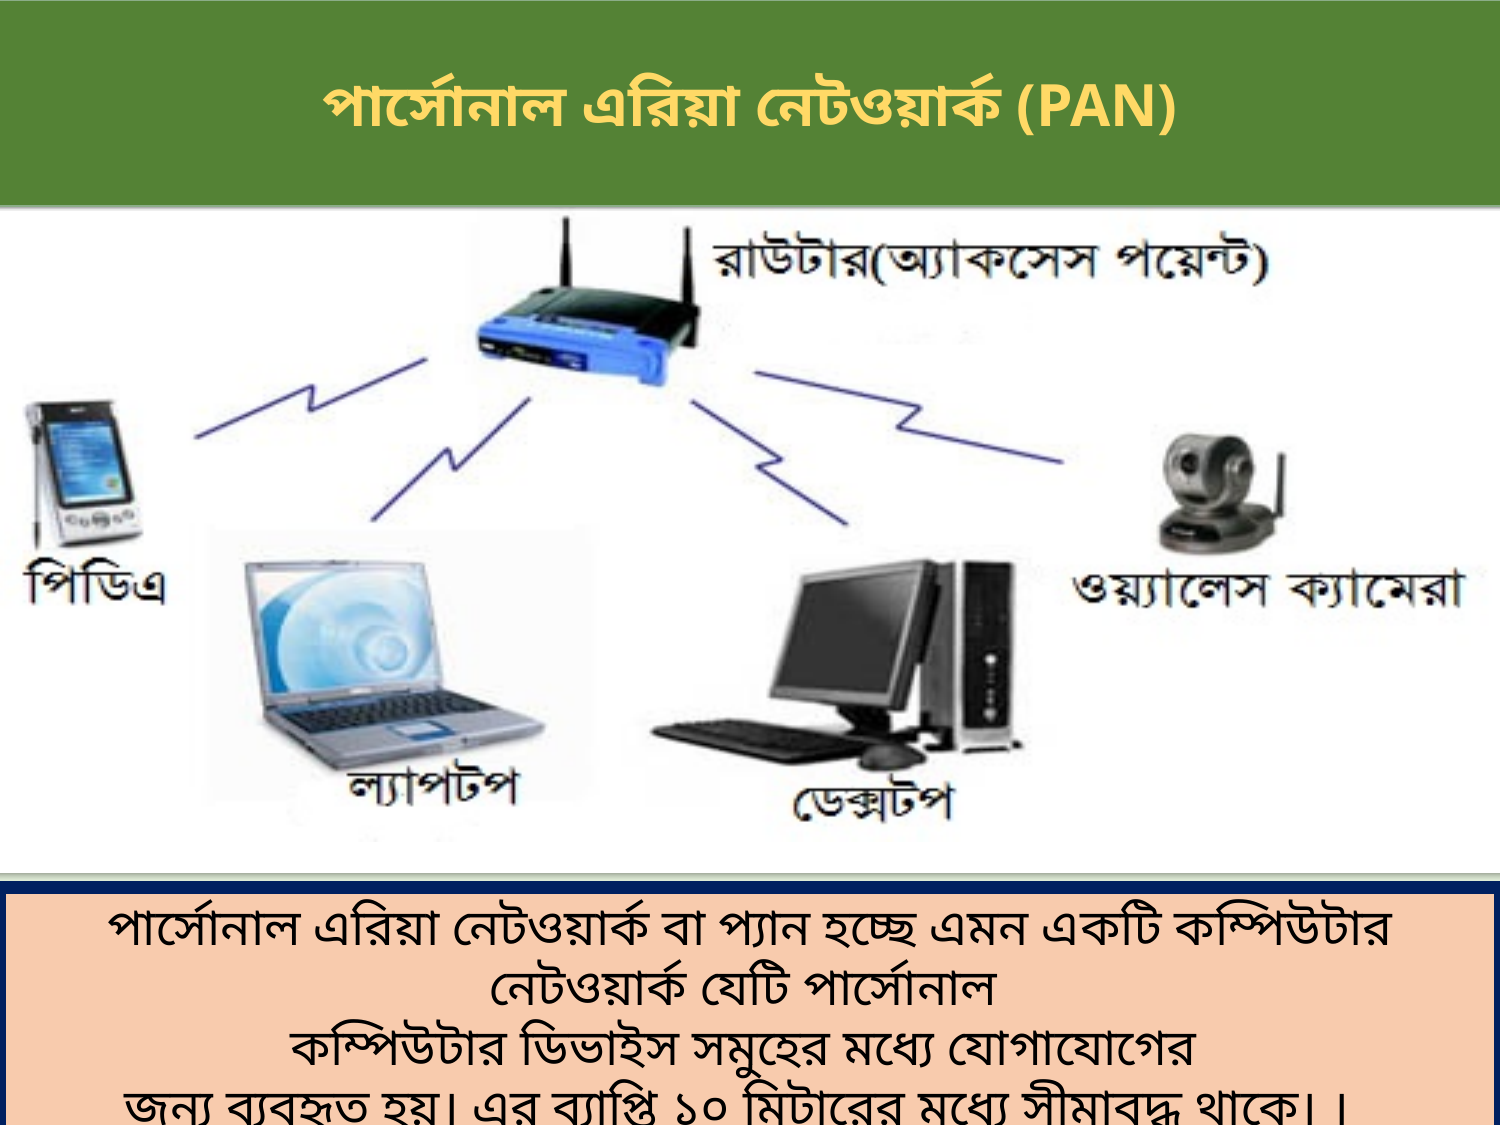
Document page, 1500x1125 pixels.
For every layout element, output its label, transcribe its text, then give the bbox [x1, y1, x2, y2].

text_box পার্সোনাল এরিয়া নেটওয়ার্ক বা প্যান হচ্ছে এমন একটি কম্পিউটার নেটওয়ার্ক যেটি পার্সোনাল কম্পিউটার ডিভাইস সমুহের মধ্যে যোগাযোগের জন্য ব্যবহৃত হয়। এর ব্যাপ্তি ১০ মিটারের মধ্যে সীমাবদ্ধ থাকে। । [0, 887, 1500, 1125]
picture [0, 204, 1500, 843]
text_box পার্সোনাল এরিয়া নেটওয়ার্ক (PAN) [0, 0, 1500, 204]
